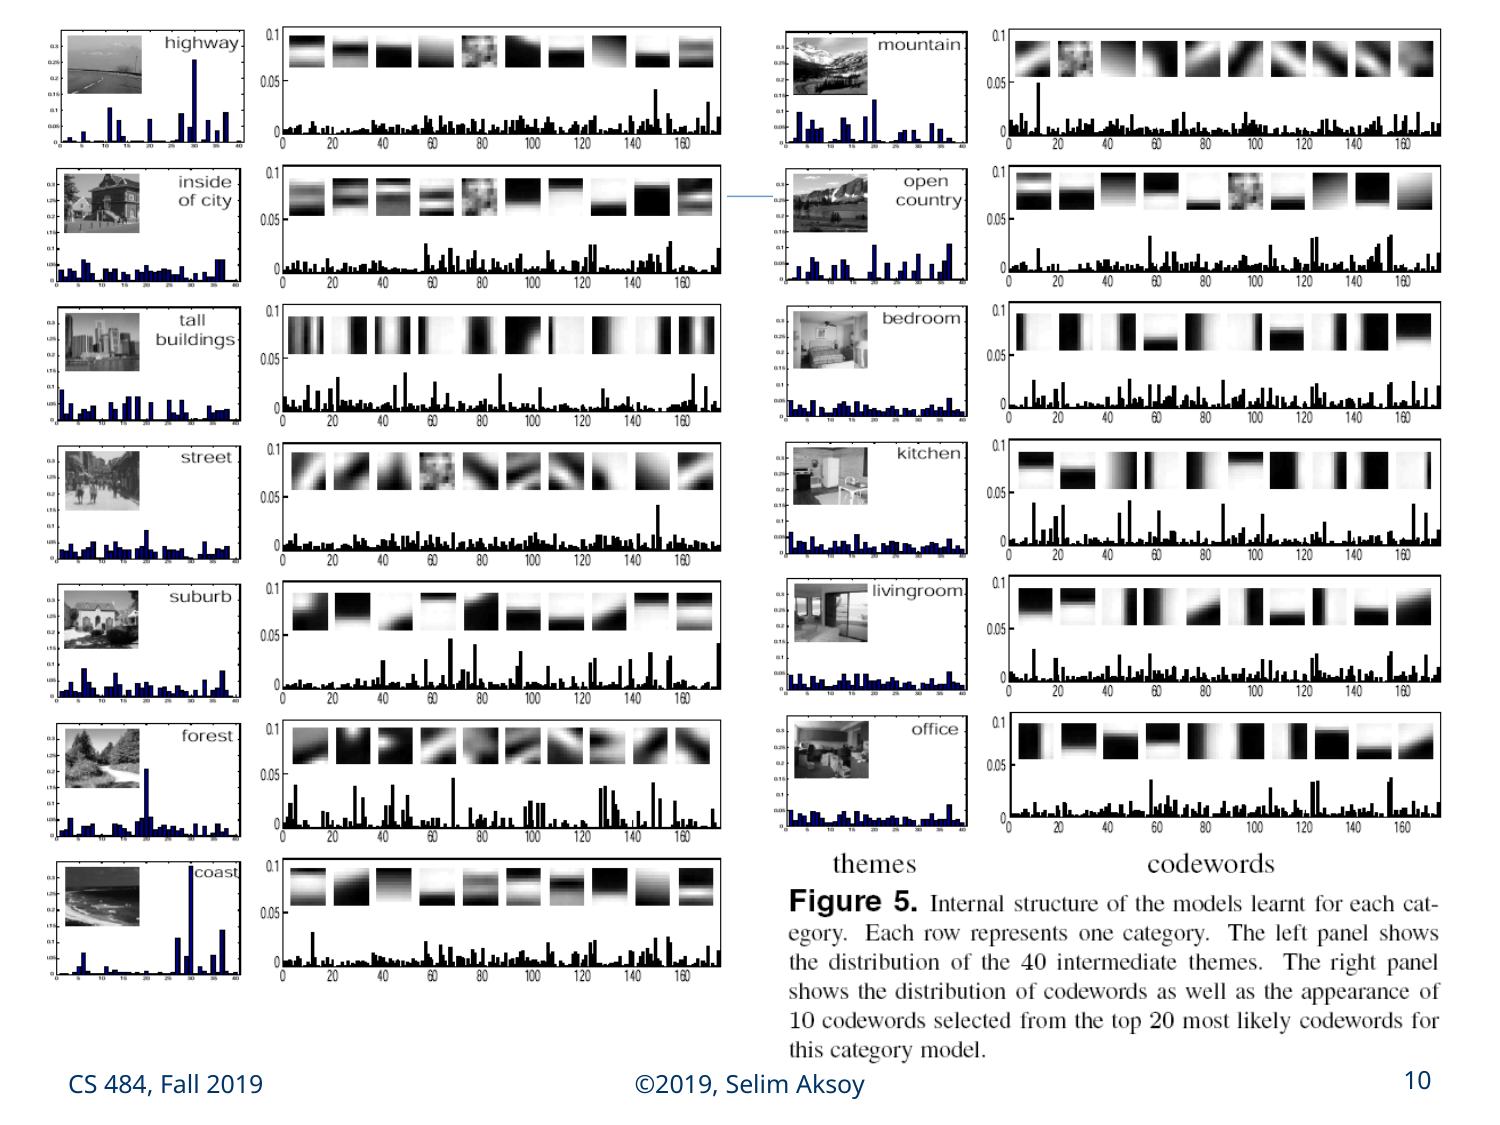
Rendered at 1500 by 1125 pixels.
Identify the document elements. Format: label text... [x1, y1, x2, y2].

slide_number 10 [1134, 1075, 1448, 1107]
slide_number CS 484, Fall 2019 [52, 1052, 366, 1107]
picture [773, 23, 1448, 1068]
picture [47, 23, 727, 988]
footer ©2019, Selim Aksoy [511, 1052, 988, 1107]
